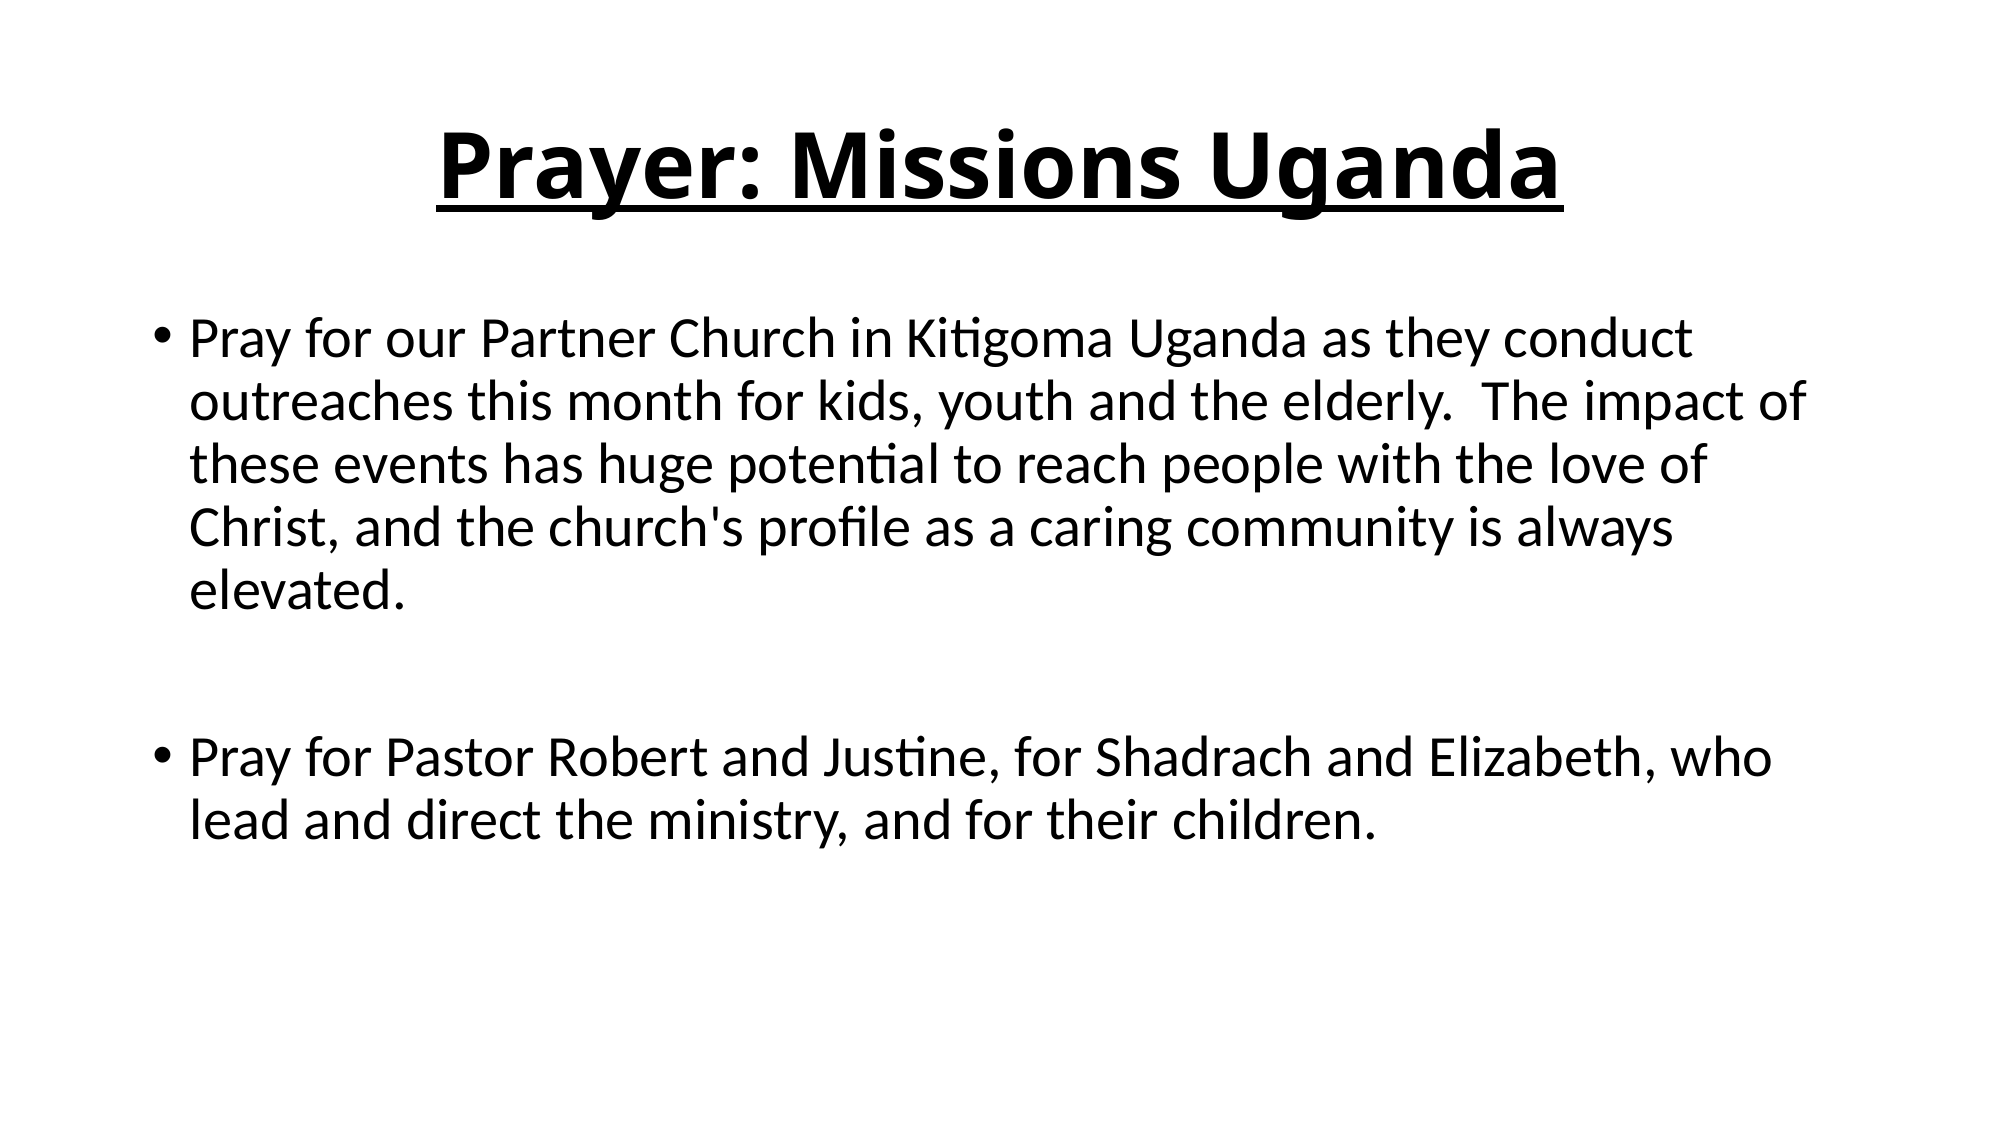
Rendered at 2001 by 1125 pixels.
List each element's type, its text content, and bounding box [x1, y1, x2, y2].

title Prayer: Missions Uganda [137, 59, 1863, 278]
list Pray for our Partner Church in Kitigoma Uganda as they conduct outreaches this month for kids, youth and the elderly. The impact of these events has huge potential to reach people with the love of Christ, and the church's profile as a caring community is always elevated. Pray for Pastor Robert and Justine, for Shadrach and Elizabeth, who lead and direct the ministry, and for their children. [137, 299, 1863, 1014]
